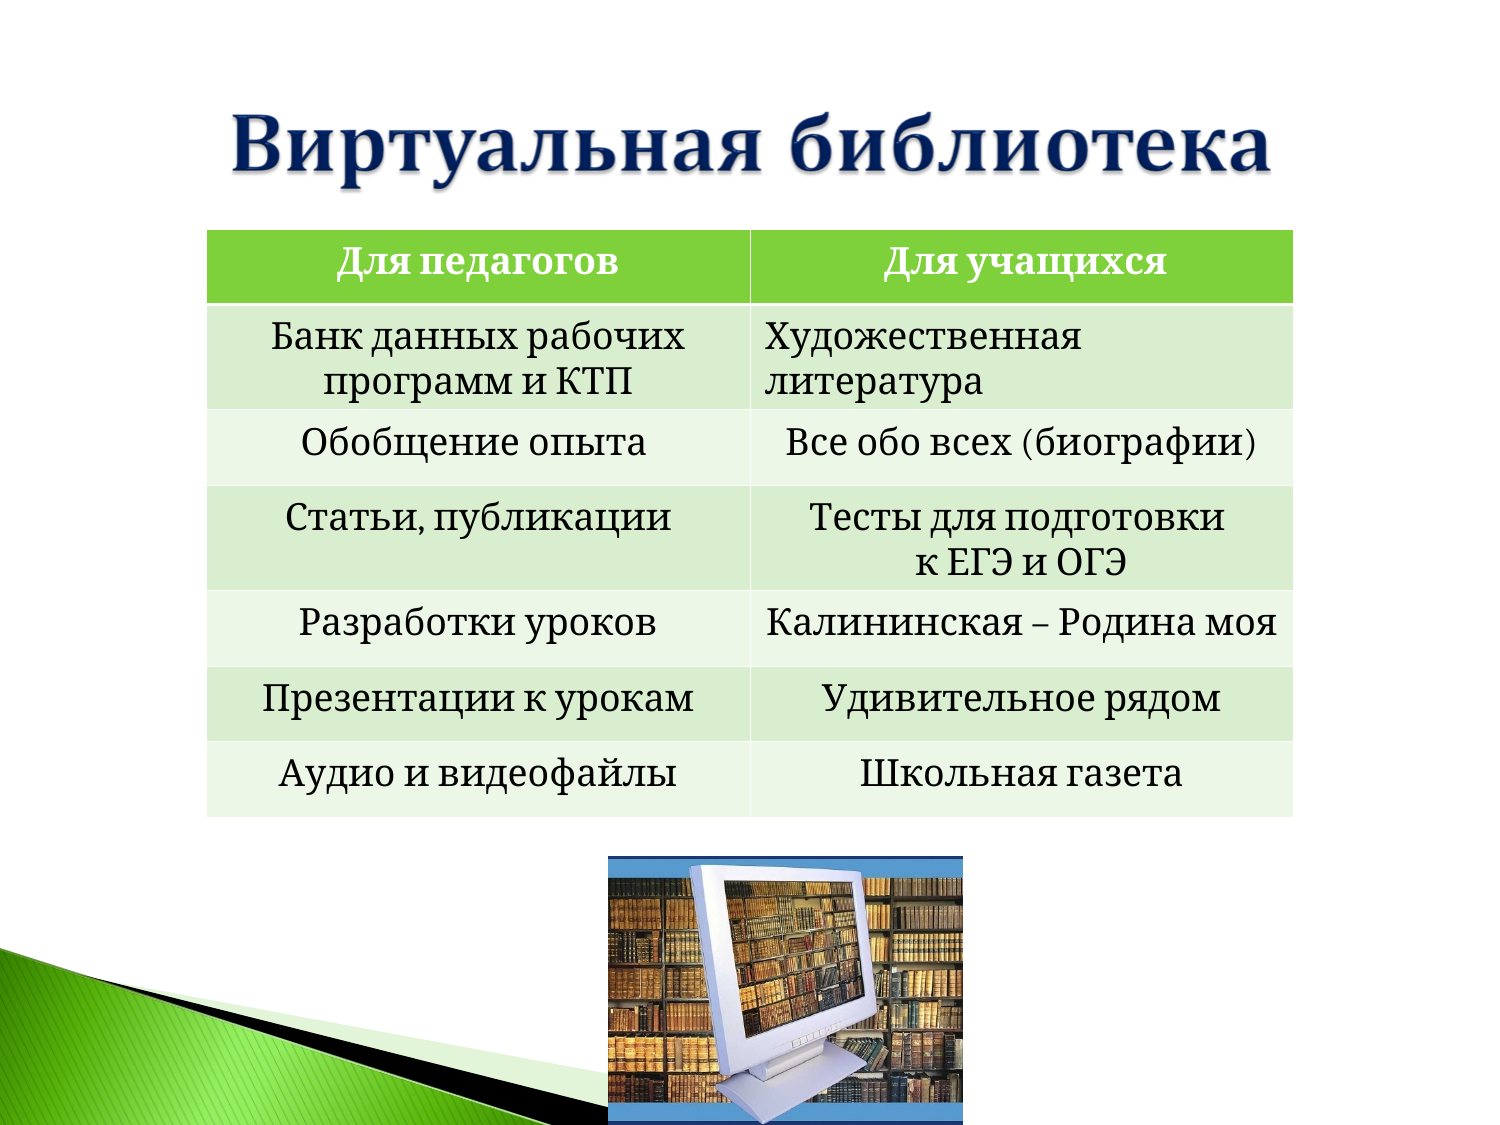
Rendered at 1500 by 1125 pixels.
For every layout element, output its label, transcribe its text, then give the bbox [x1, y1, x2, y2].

table_cell Банк данных рабочих программ и КТП [207, 306, 750, 409]
table_cell Разработки уроков [207, 591, 750, 666]
table_cell Удивительное рядом [751, 667, 1293, 741]
picture [74, 44, 1425, 250]
table_cell Презентации к урокам [207, 667, 750, 741]
picture [0, 947, 557, 1125]
table_cell Школьная газета [751, 742, 1293, 817]
table_cell Обобщение опыта [207, 410, 750, 485]
picture [608, 856, 963, 1125]
table_cell Тесты для подготовки к ЕГЭ и ОГЭ [751, 486, 1293, 590]
table_header Для учащихся [751, 250, 1293, 303]
table_cell Статьи, публикации [207, 486, 750, 590]
table_cell Аудио и видеофайлы [207, 742, 750, 817]
table_cell Калининская – Родина моя [751, 591, 1293, 666]
table_cell Художественная литература [751, 306, 1293, 409]
table_cell Все обо всех (биографии) [751, 410, 1293, 485]
table_header Для педагогов [207, 250, 750, 303]
